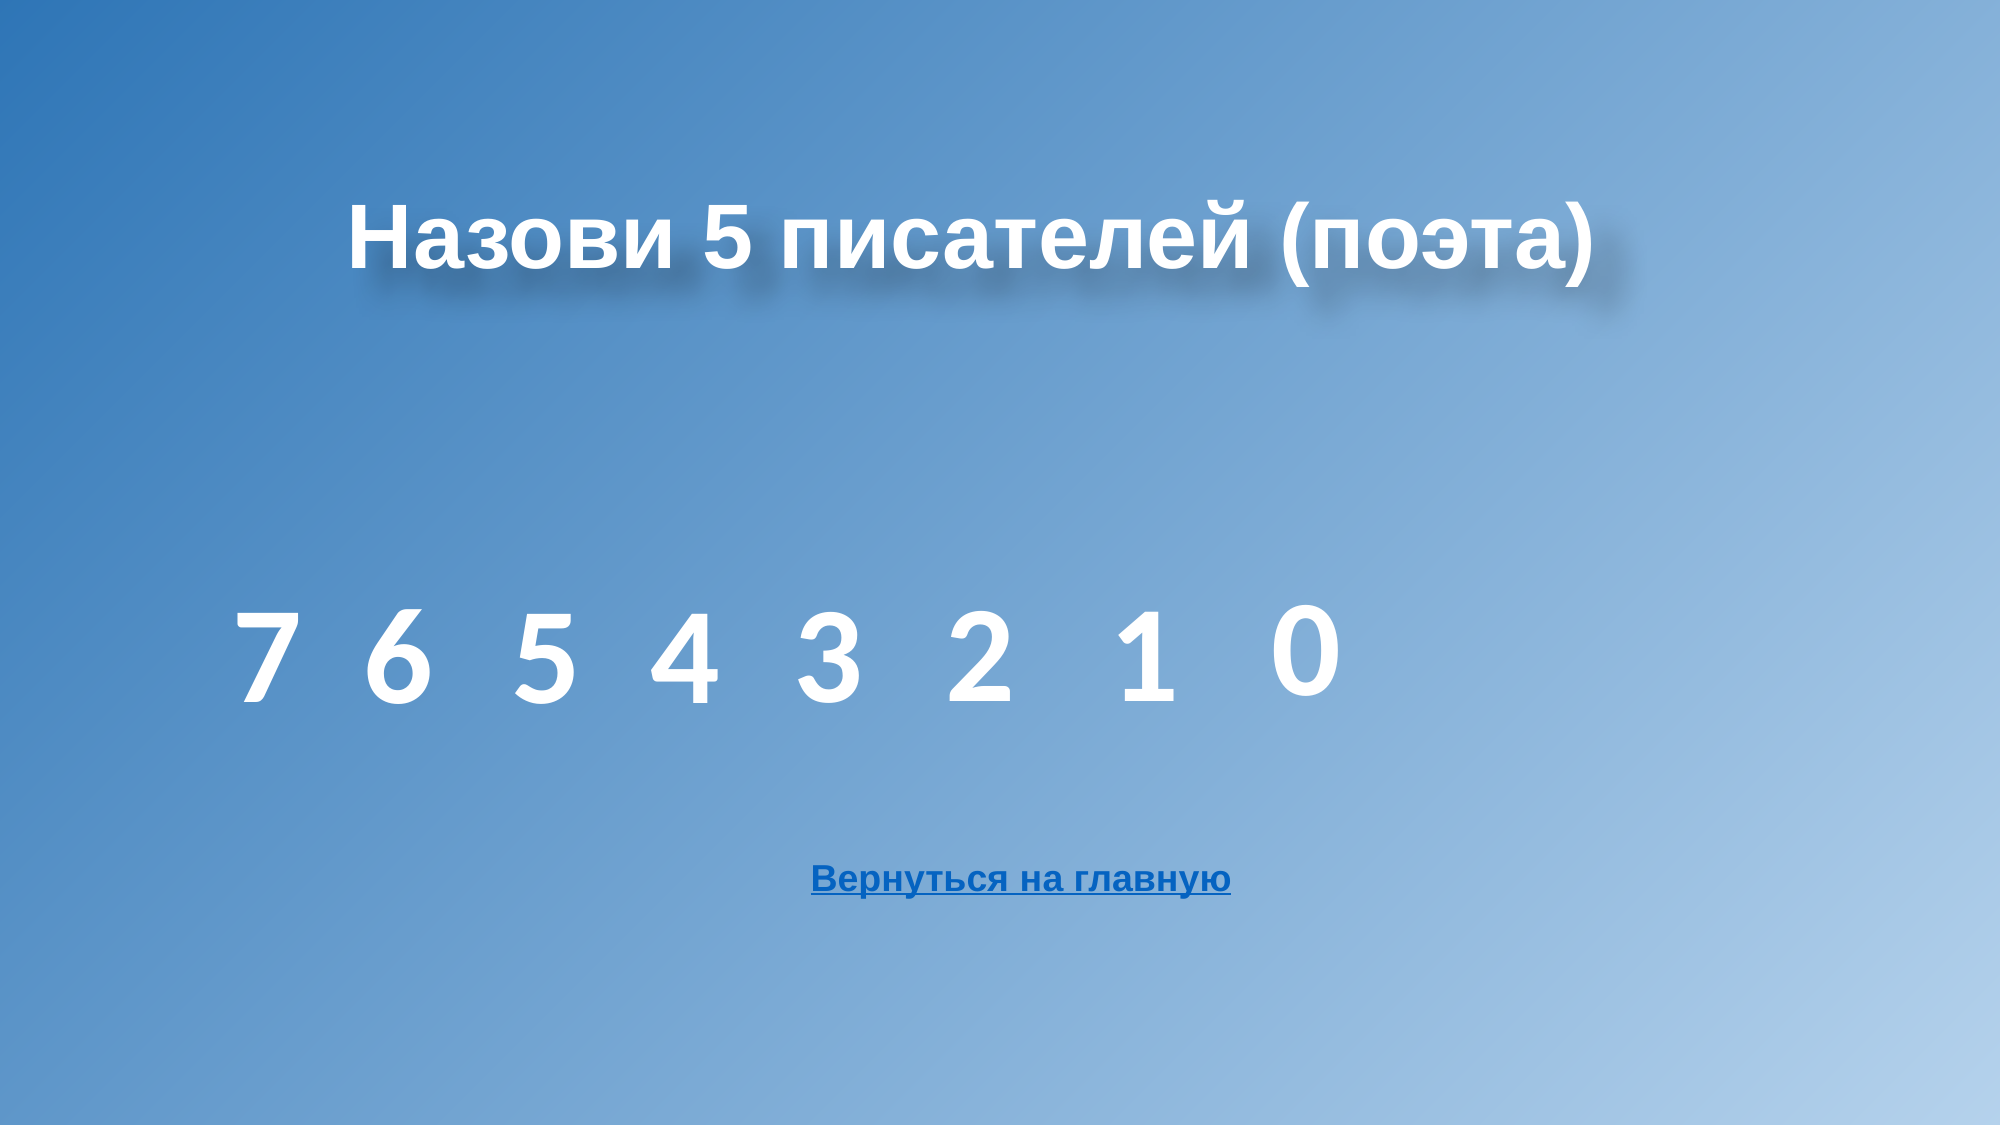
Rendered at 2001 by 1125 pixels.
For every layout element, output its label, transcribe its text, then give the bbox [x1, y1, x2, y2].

text_box 3 [779, 557, 984, 738]
text_box Вернуться на главную [600, 846, 1443, 907]
title Назови 5 писателей (поэта) [109, 129, 1835, 348]
text_box 4 [669, 559, 833, 739]
text_box 2 [931, 556, 1112, 737]
text_box 0 [1225, 550, 1436, 731]
text_box 5 [545, 558, 669, 739]
text_box 1 [1112, 556, 1293, 737]
text_box 6 [348, 558, 545, 739]
text_box 7 [217, 557, 456, 738]
